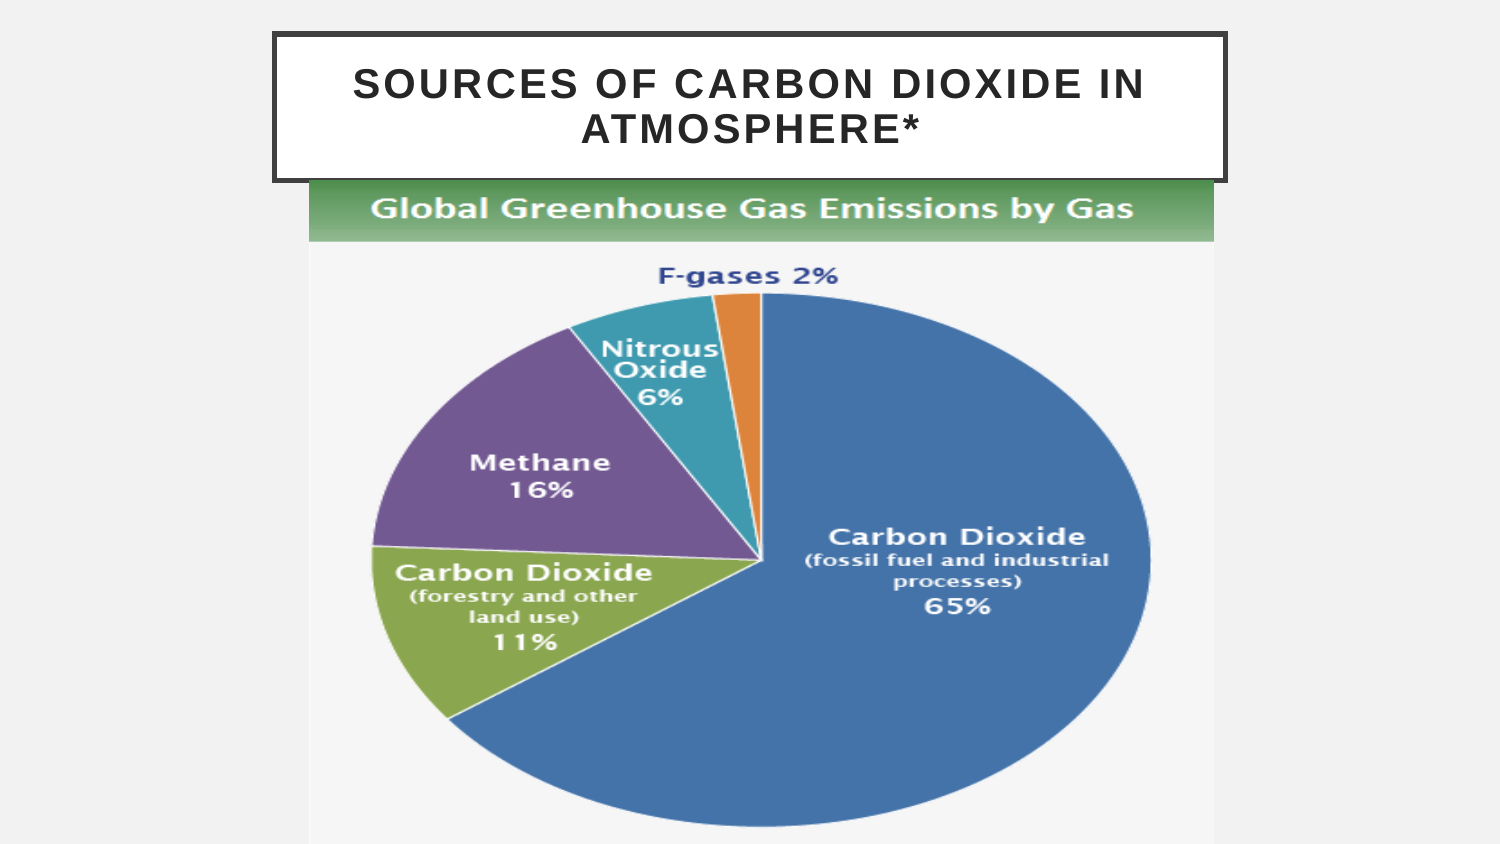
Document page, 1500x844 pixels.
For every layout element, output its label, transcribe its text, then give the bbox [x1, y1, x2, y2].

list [309, 180, 1214, 844]
title Sources of Carbon Dioxide in Atmosphere* [272, 31, 1228, 183]
